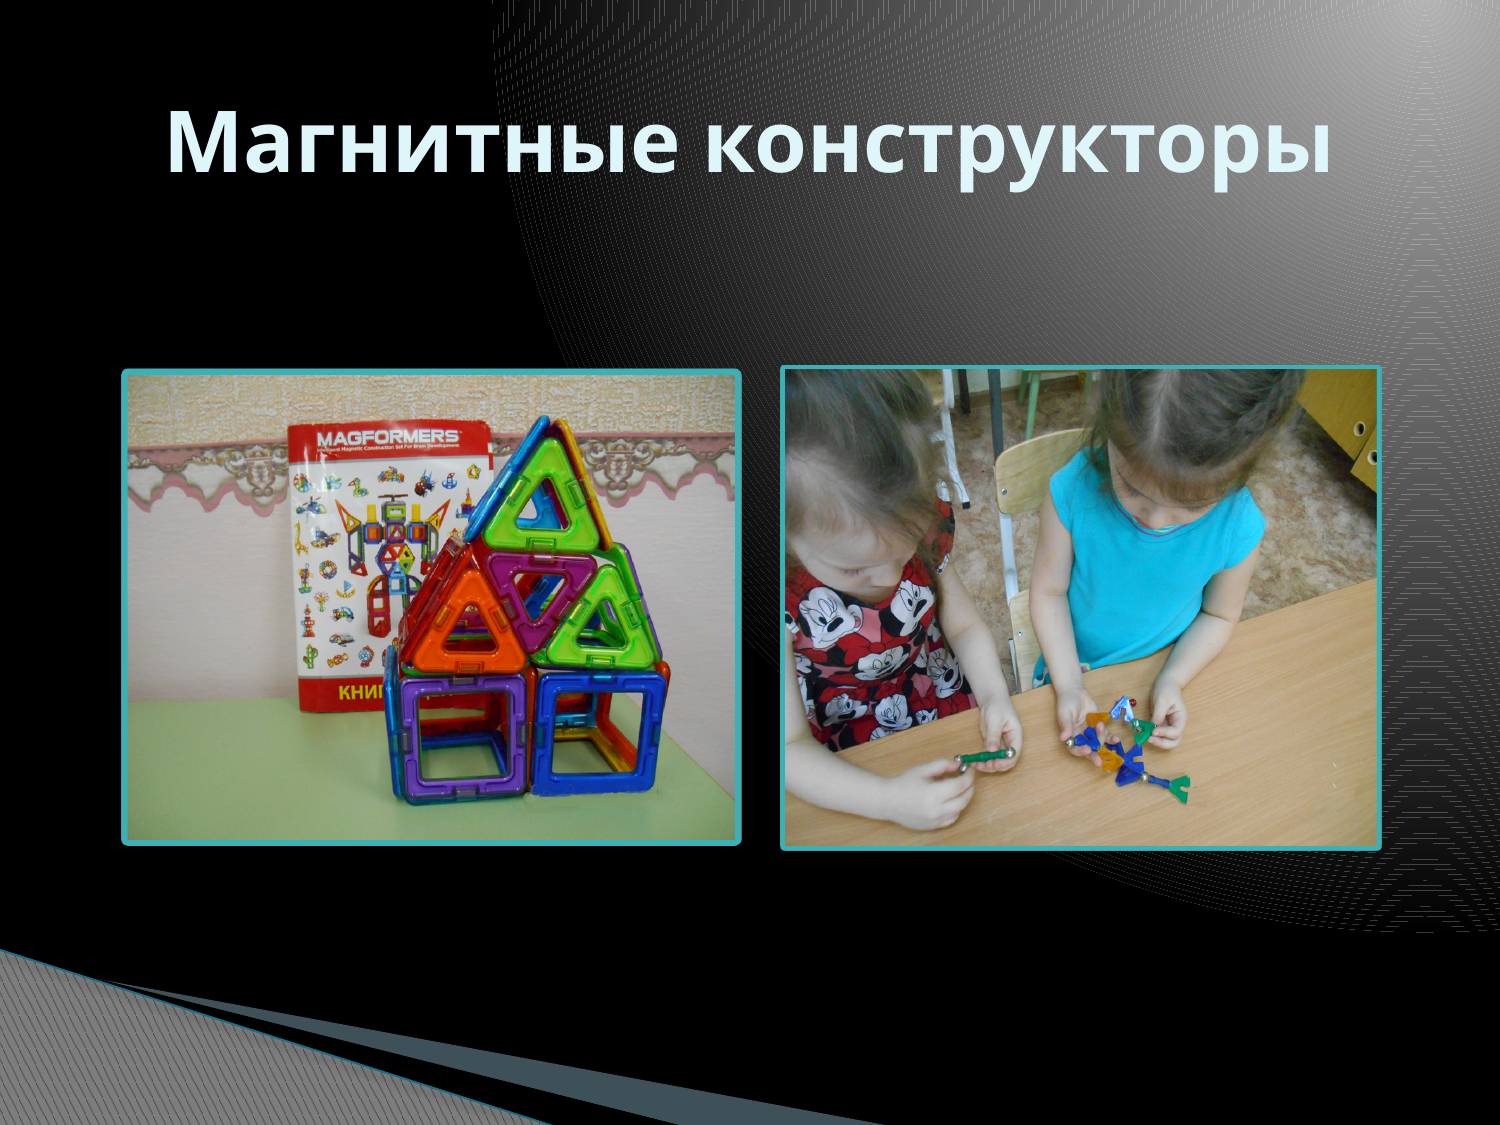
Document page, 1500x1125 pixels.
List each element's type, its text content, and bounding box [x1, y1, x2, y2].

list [762, 365, 1426, 863]
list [20, 292, 865, 926]
picture [0, 952, 543, 1125]
title Магнитные конструкторы [75, 45, 1425, 233]
